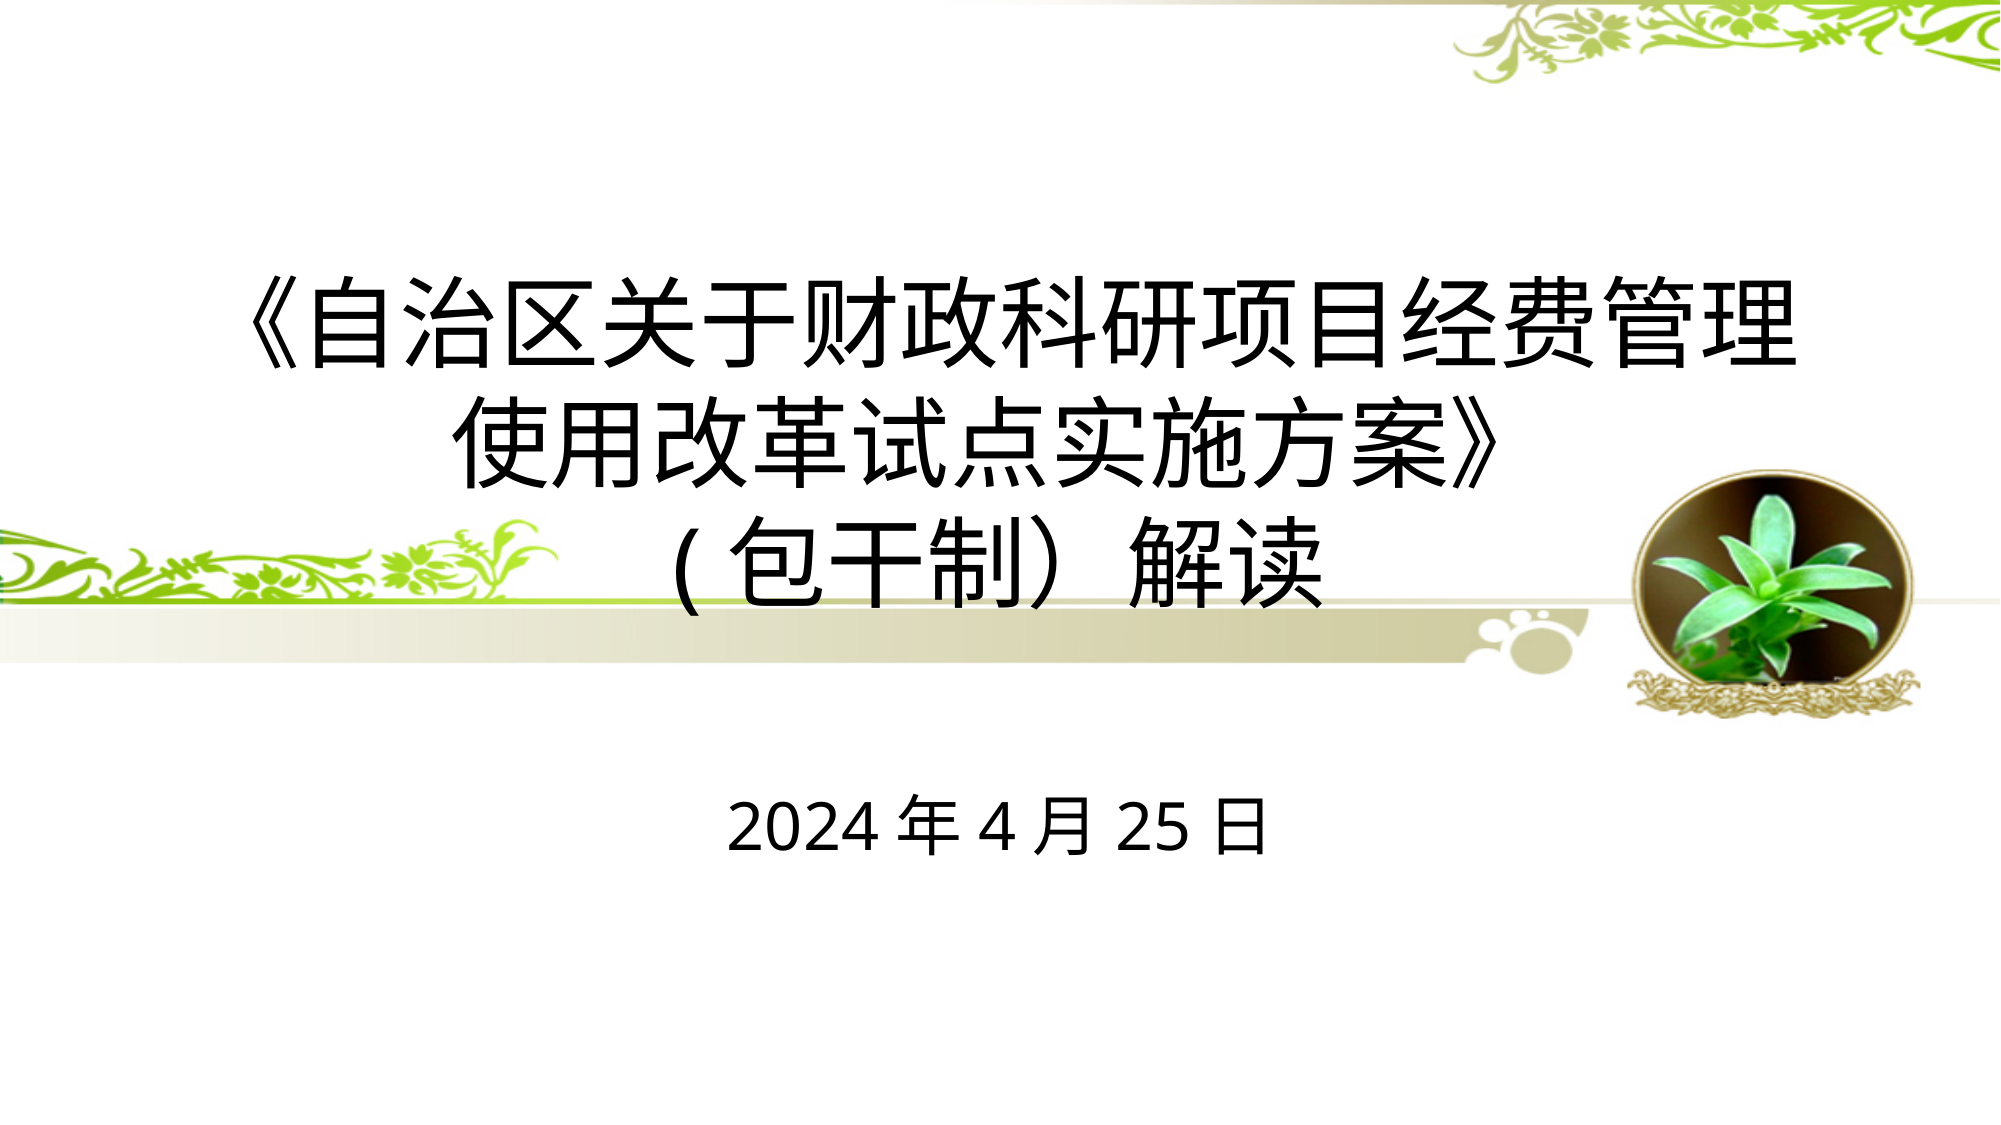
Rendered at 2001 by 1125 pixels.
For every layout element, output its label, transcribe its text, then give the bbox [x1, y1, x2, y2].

title 《自治区关于财政科研项目经费管理 使用改革试点实施方案》 (包干制）解读 [102, 248, 1898, 632]
picture [0, 0, 2001, 1125]
subtitle 2024年4月25日 [102, 679, 1899, 968]
